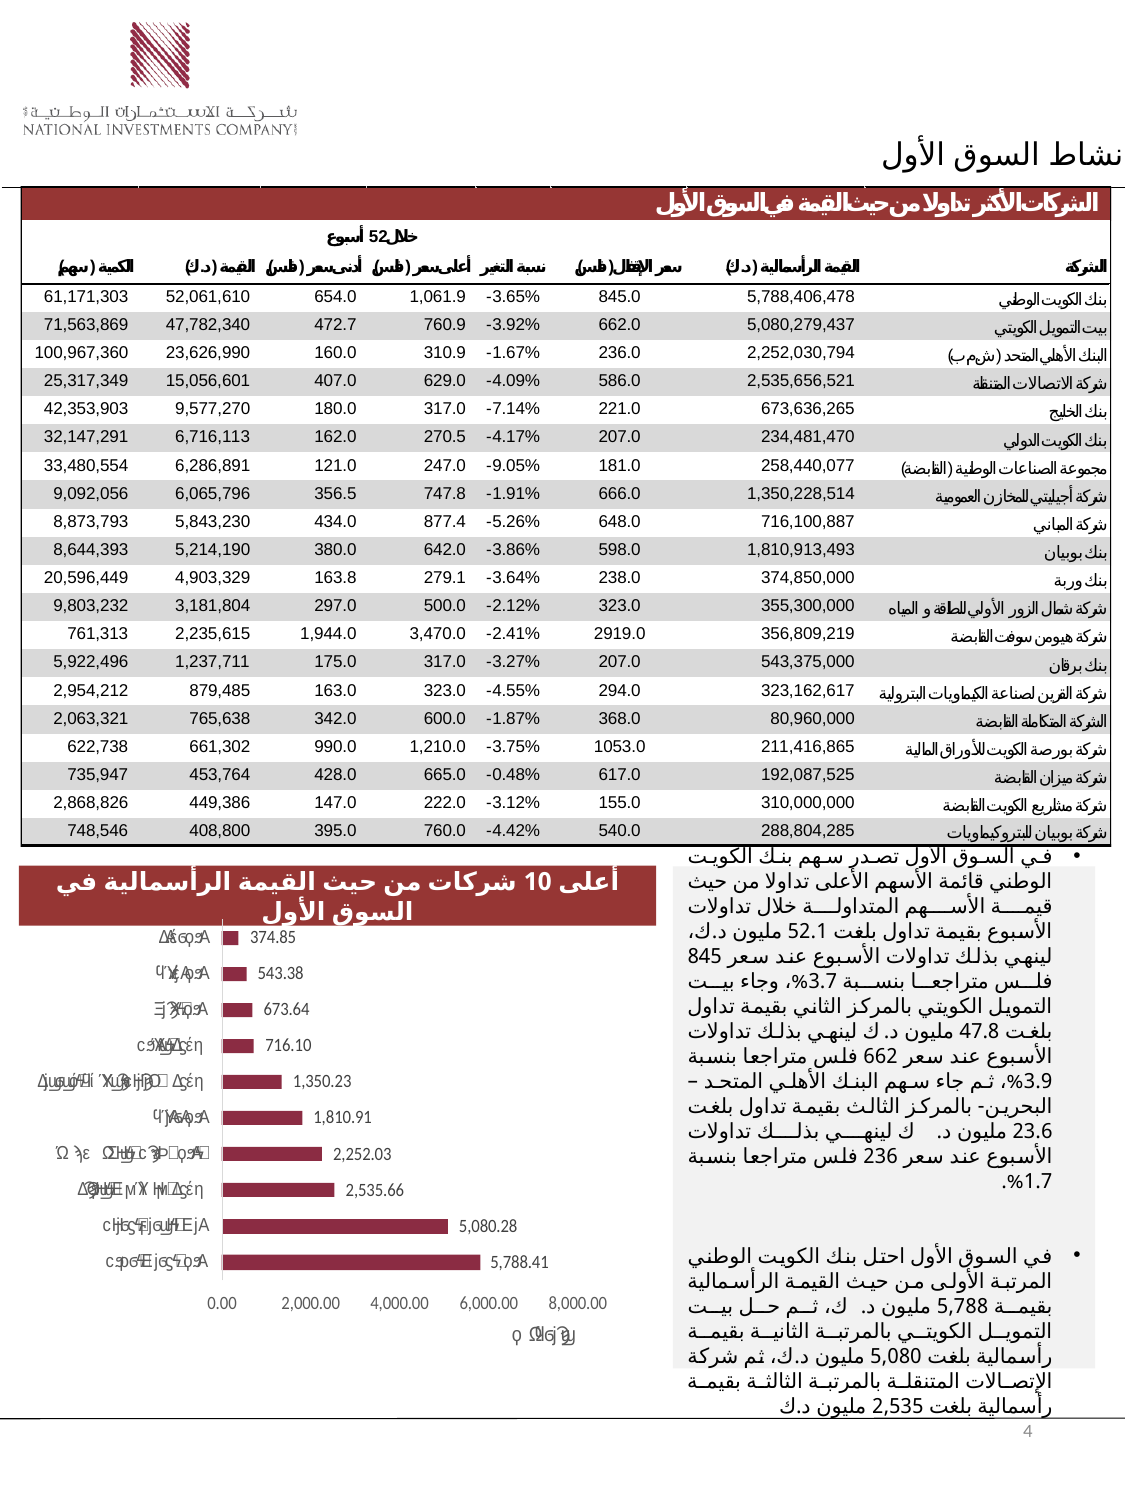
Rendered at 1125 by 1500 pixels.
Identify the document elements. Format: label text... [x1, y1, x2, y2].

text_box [20, 186, 1113, 848]
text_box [24, 895, 657, 1373]
text_box أعلى 10 شركات من حيث القيمة الرأسمالية في السوق الأول [18, 865, 657, 926]
text_box نشاط السوق الأول [866, 137, 1125, 179]
text_box في السوق الأول تصدر سهم بنك الكويت الوطني قائمة الأسهم الأعلى تداولا من حيث قيمة الأسهم المتداولة خلال تداولات الأسبوع بقيمة تداول بلغت 52.1 مليون د.ك، لينهي بذلك تداولات الأسبوع عند سعر 845 فلس متراجعا بنسبة 3.7%، وجاء بيت التمويل الكويتي بالمركز الثاني بقيمة تداول بلغت 47.8 مليون د.ك لينهي بذلك تداولات الأسبوع عند سعر 662 فلس متراجعا بنسبة 3.9%، ثم جاء سهم البنك الأهلي المتحد – البحرين- بالمركز الثالث بقيمة تداول بلغت 23.6 مليون د.ك لينهي بذلك تداولات الأسبوع عند سعر 236 فلس متراجعا بنسبة 1.7%. في السوق الأول احتل بنك الكويت الوطني المرتبة الأولى من حيث القيمة الرأسمالية بقيمة 5,788 مليون د.ك، ثم حل بيت التمويل الكويتي بالمرتبة الثانية بقيمة رأسمالية بلغت 5,080 مليون د.ك، ثم شركة الإتصالات المتنقلة بالمرتبة الثالثة بقيمة رأسمالية بلغت 2,535 مليون د.ك [672, 866, 1096, 1369]
slide_number 4 [794, 1390, 1048, 1471]
picture [18, 18, 300, 138]
